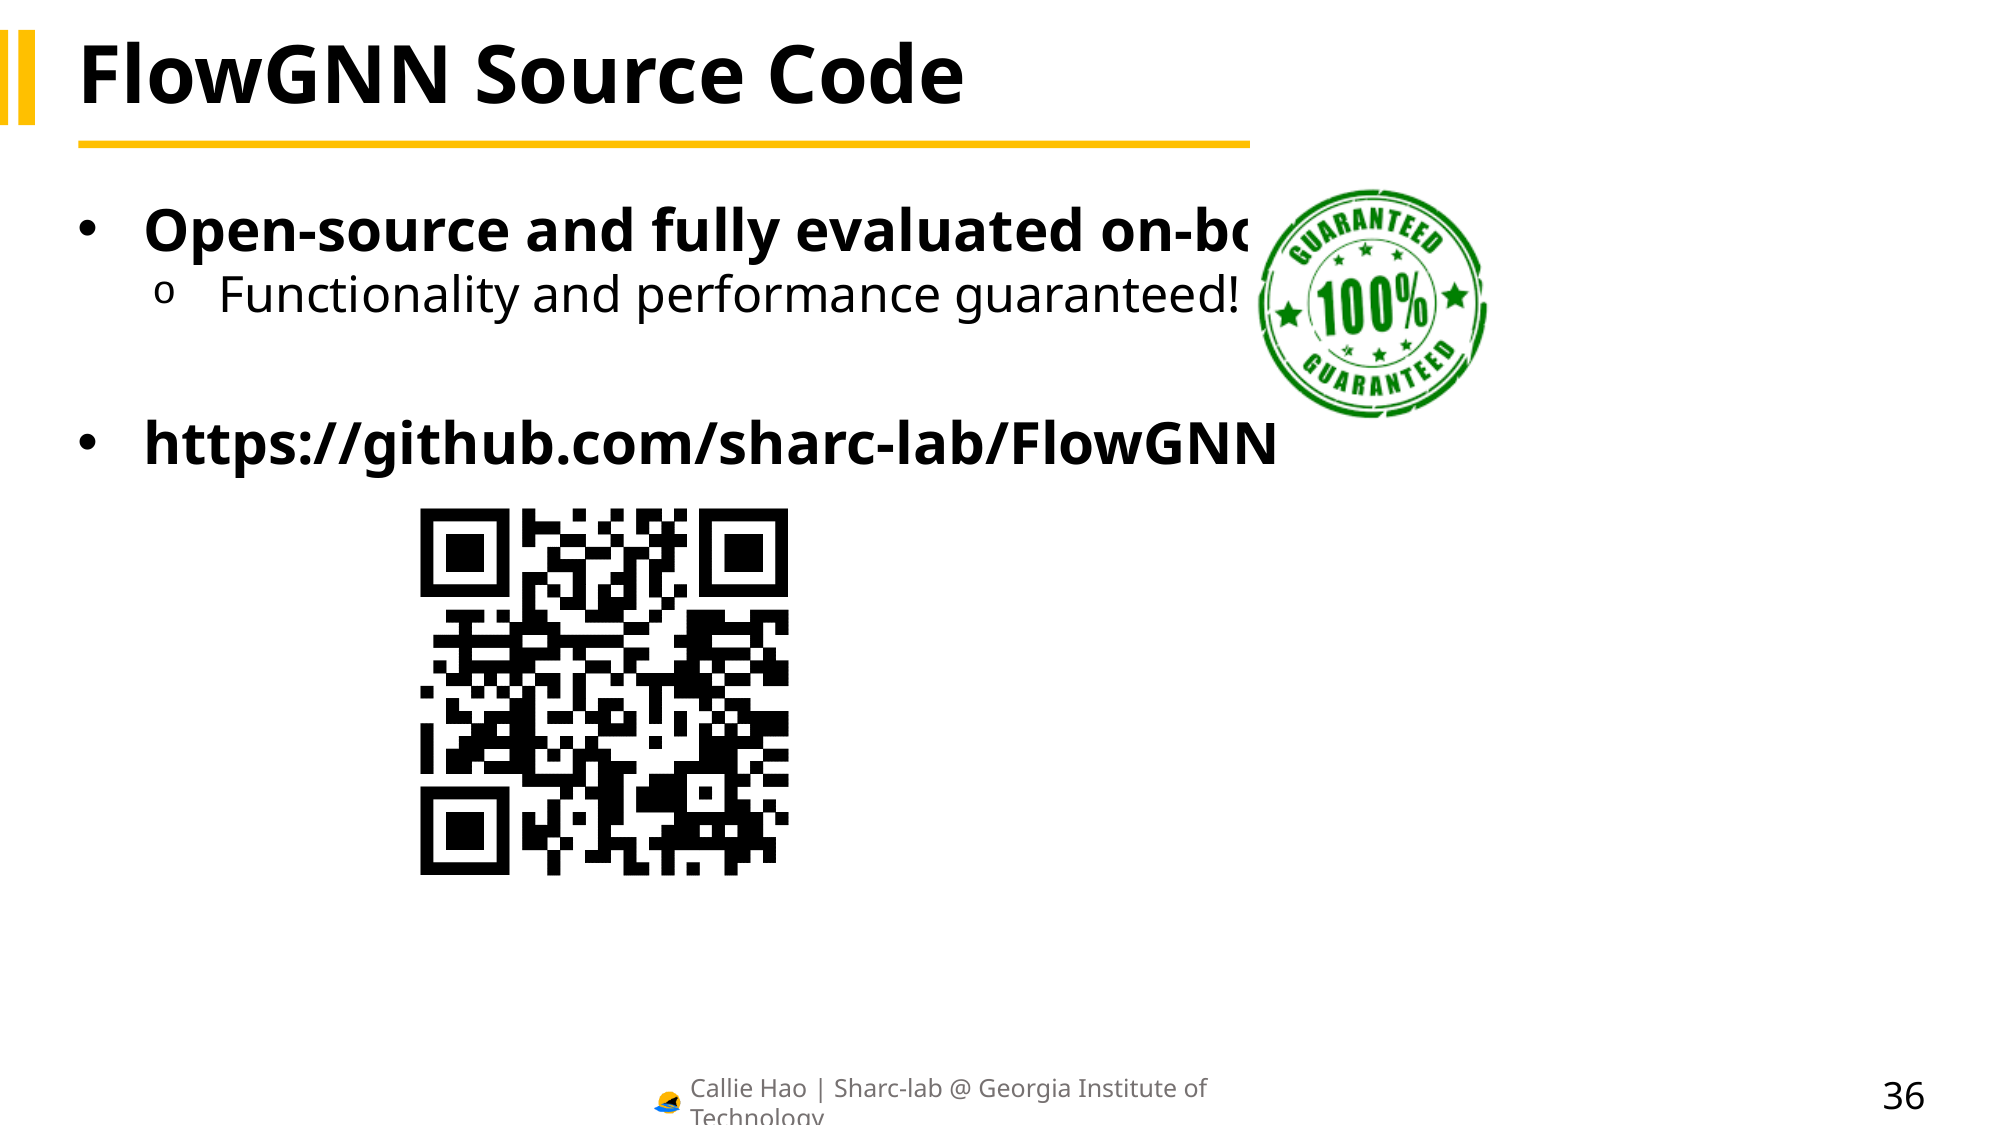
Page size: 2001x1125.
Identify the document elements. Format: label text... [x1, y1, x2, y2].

list Open-source and fully evaluated on-board Functionality and performance guaranteed! https://github.com/sharc-lab/FlowGNN [62, 185, 1930, 1031]
title FlowGNN Source Code [62, 26, 1920, 129]
picture [1247, 185, 1496, 423]
picture [395, 483, 813, 900]
picture [652, 1089, 683, 1114]
slide_number 36 [1823, 1064, 1941, 1114]
